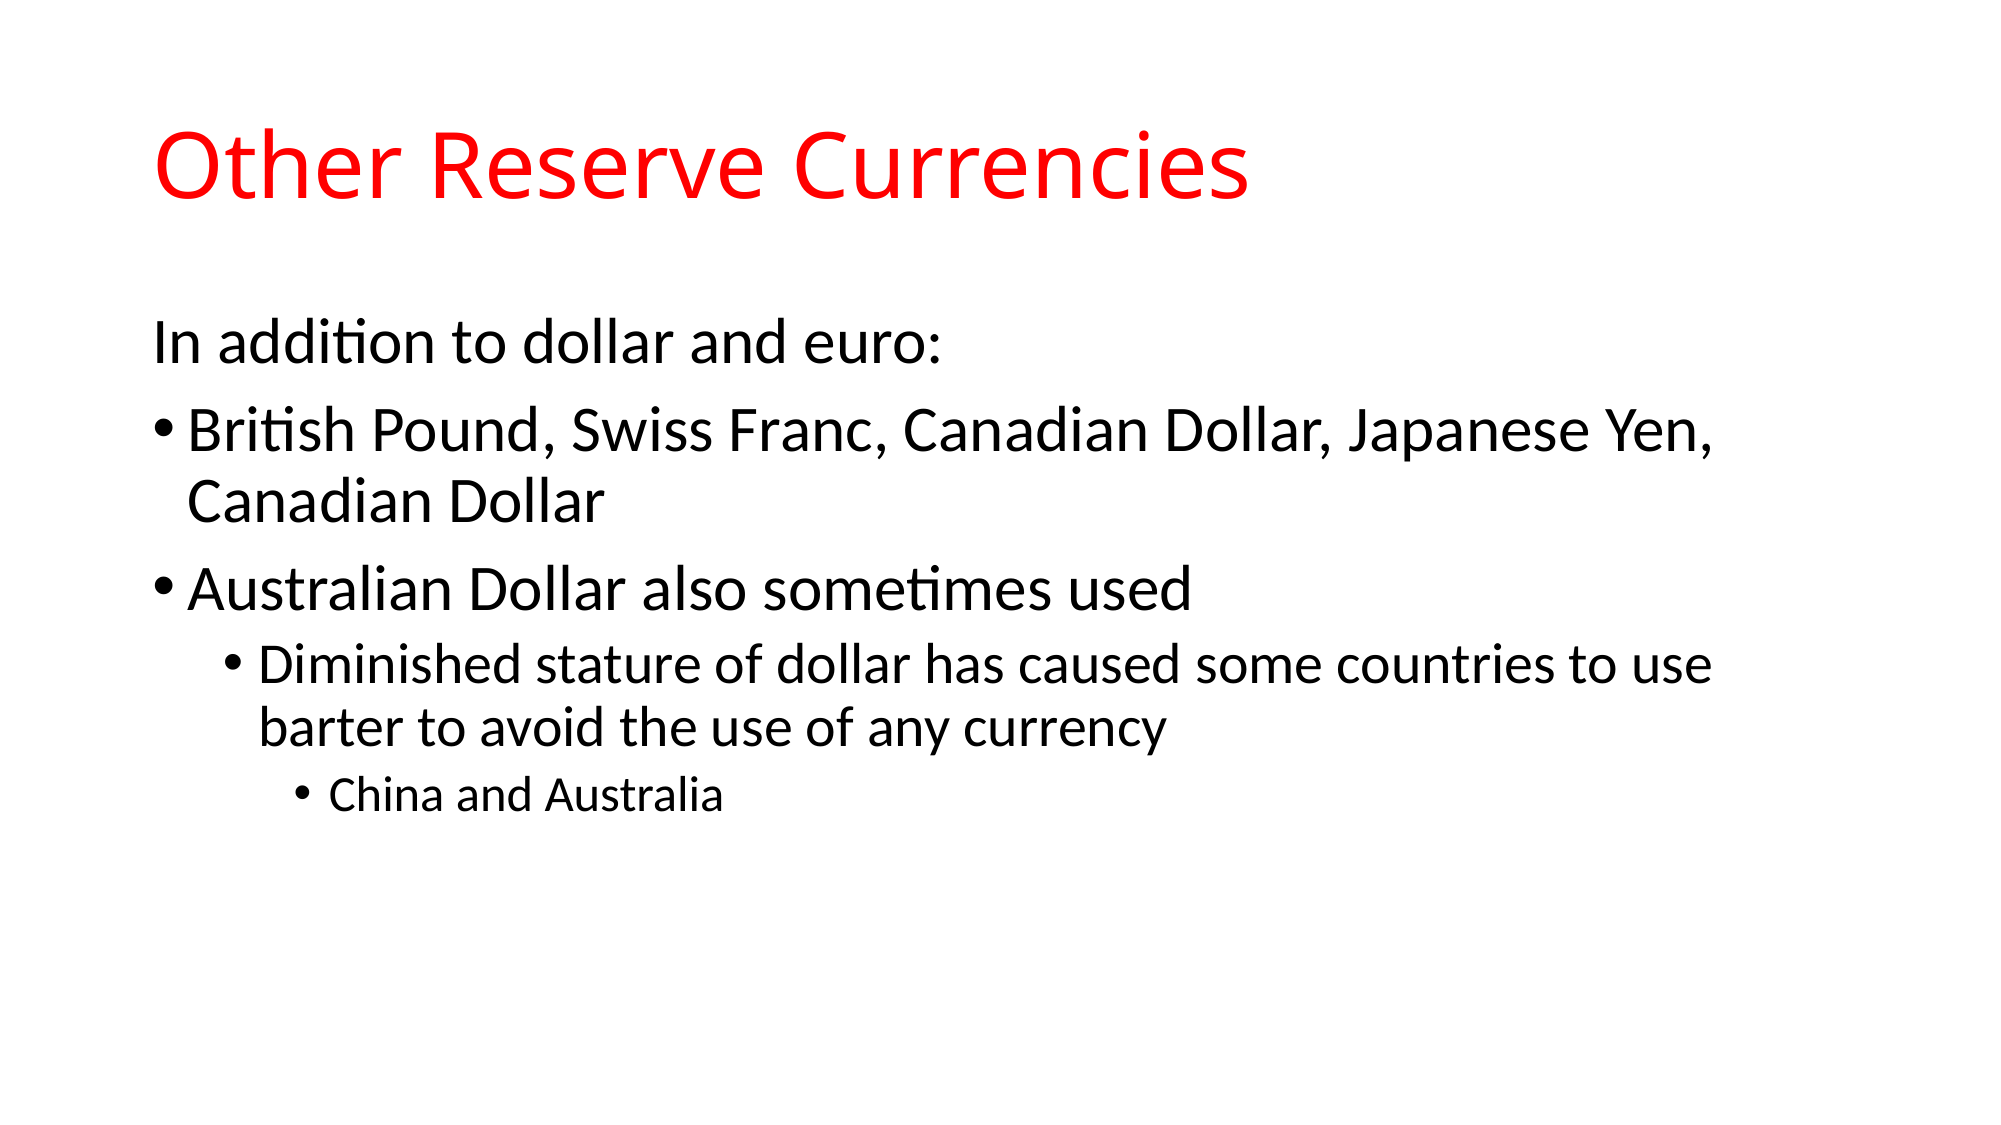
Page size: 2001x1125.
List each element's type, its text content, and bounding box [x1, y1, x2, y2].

title Other Reserve Currencies [137, 59, 1863, 278]
list In addition to dollar and euro: British Pound, Swiss Franc, Canadian Dollar, Japanese Yen, Canadian Dollar Australian Dollar also sometimes used Diminished stature of dollar has caused some countries to use barter to avoid the use of any currency China and Australia [137, 299, 1863, 1014]
